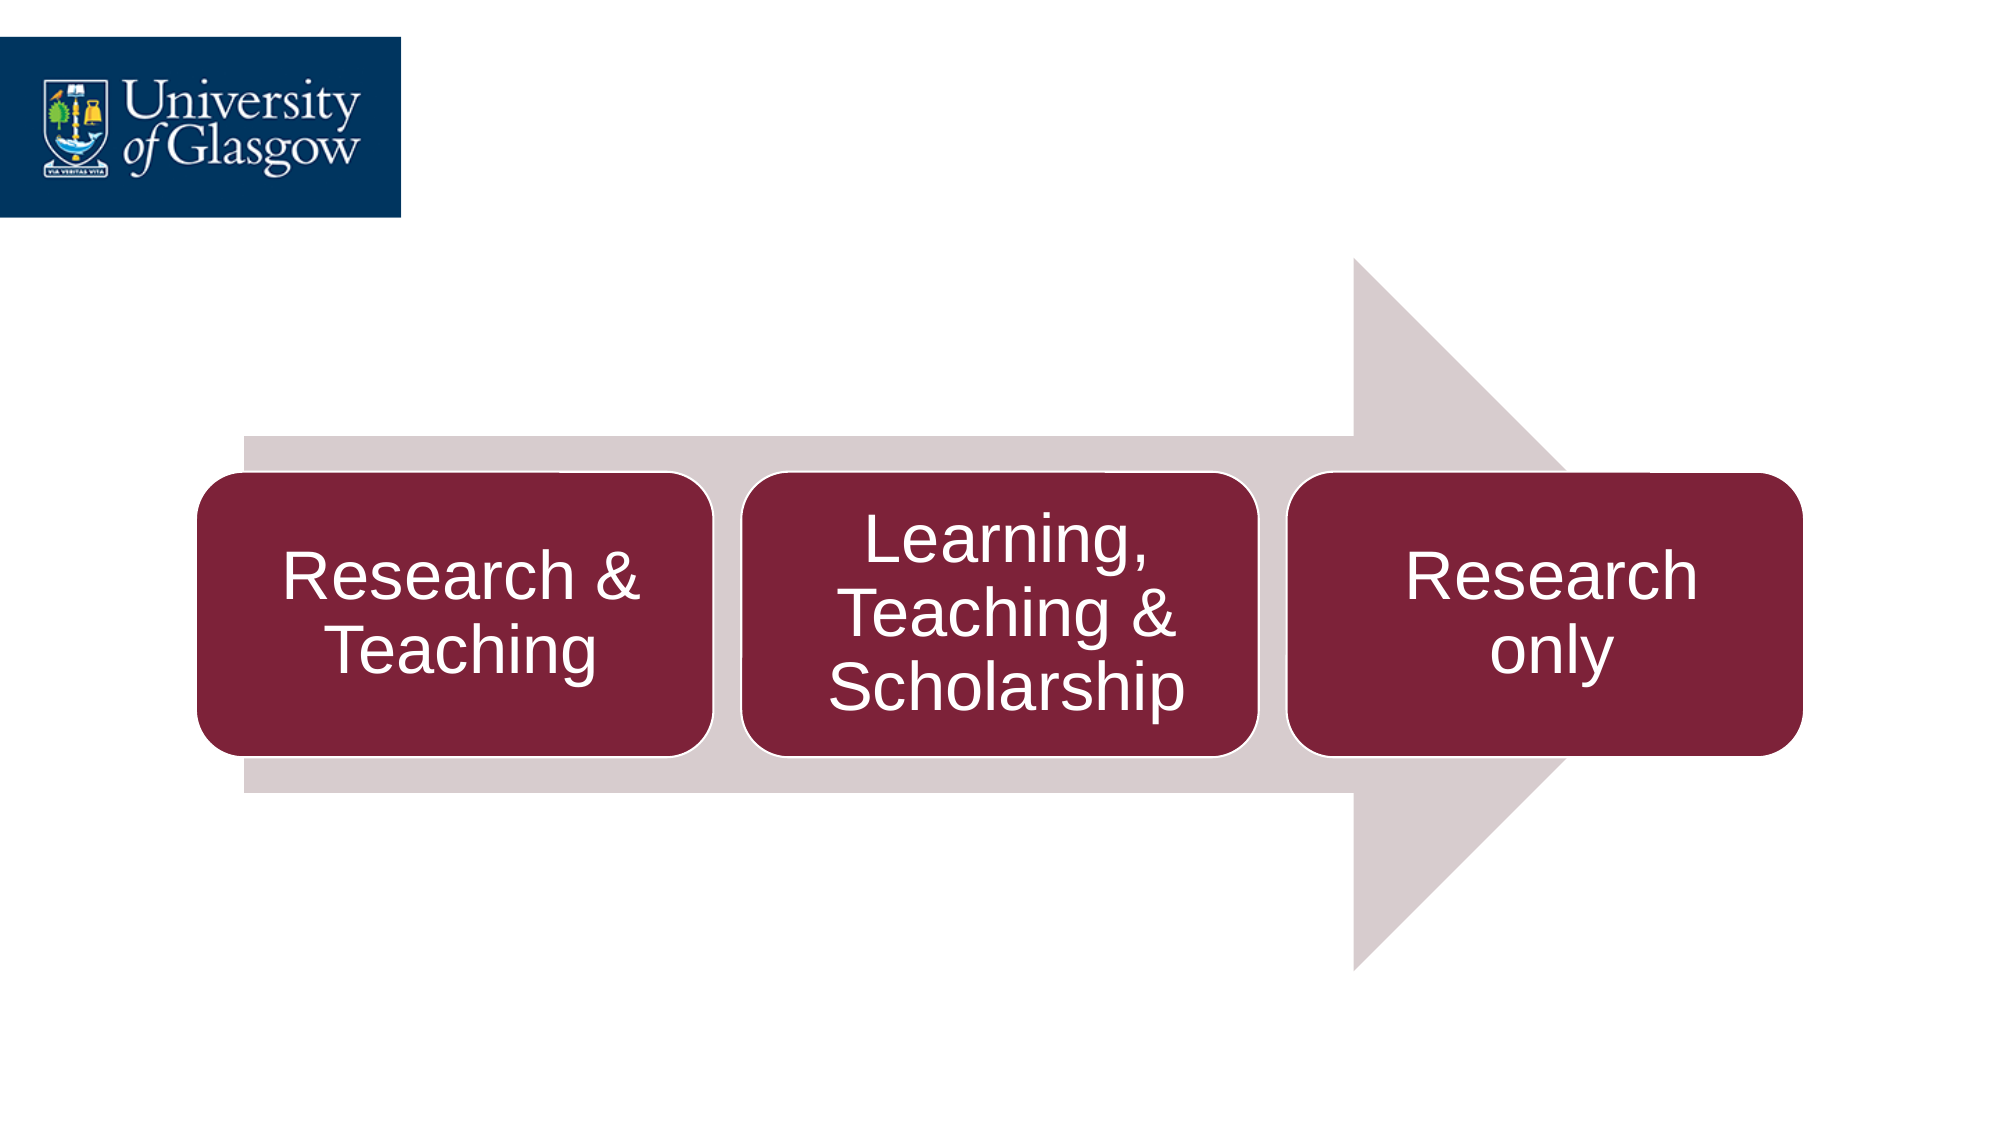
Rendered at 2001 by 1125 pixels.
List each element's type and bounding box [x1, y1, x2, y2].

picture [0, 30, 414, 225]
list [137, 257, 1863, 972]
